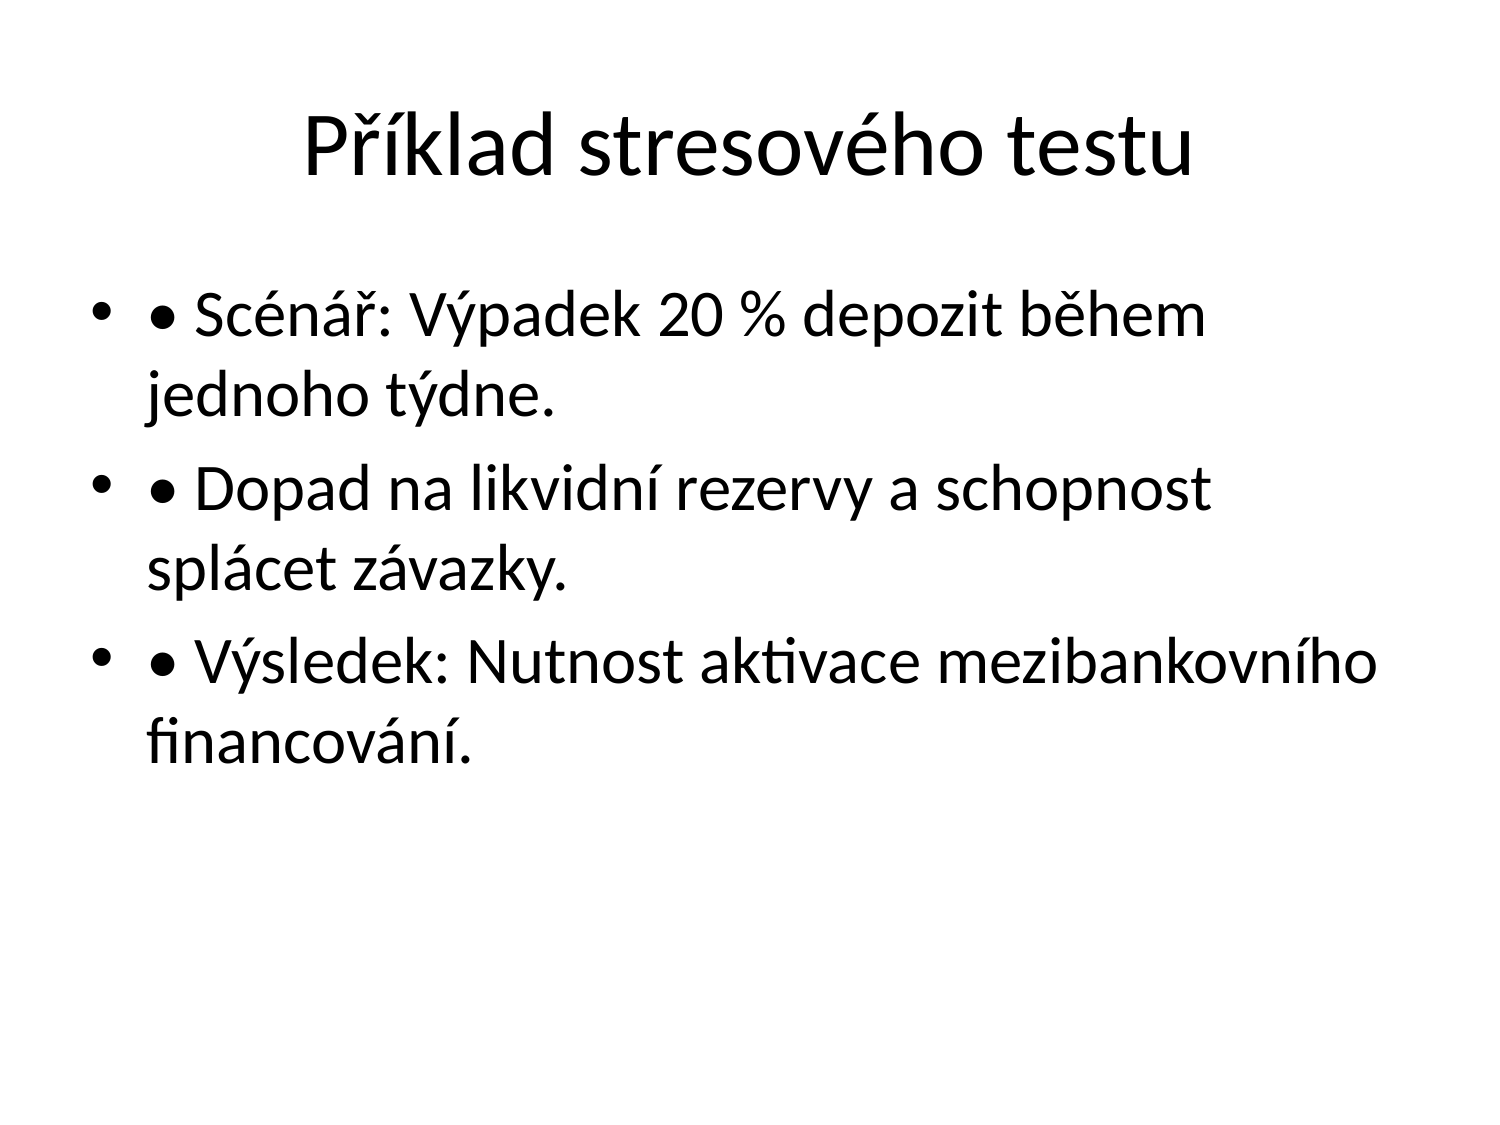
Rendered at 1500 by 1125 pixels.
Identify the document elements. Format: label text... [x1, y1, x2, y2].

title Příklad stresového testu [75, 45, 1425, 233]
list • Scénář: Výpadek 20 % depozit během jednoho týdne. • Dopad na likvidní rezervy a schopnost splácet závazky. • Výsledek: Nutnost aktivace mezibankovního financování. [75, 262, 1425, 1005]
